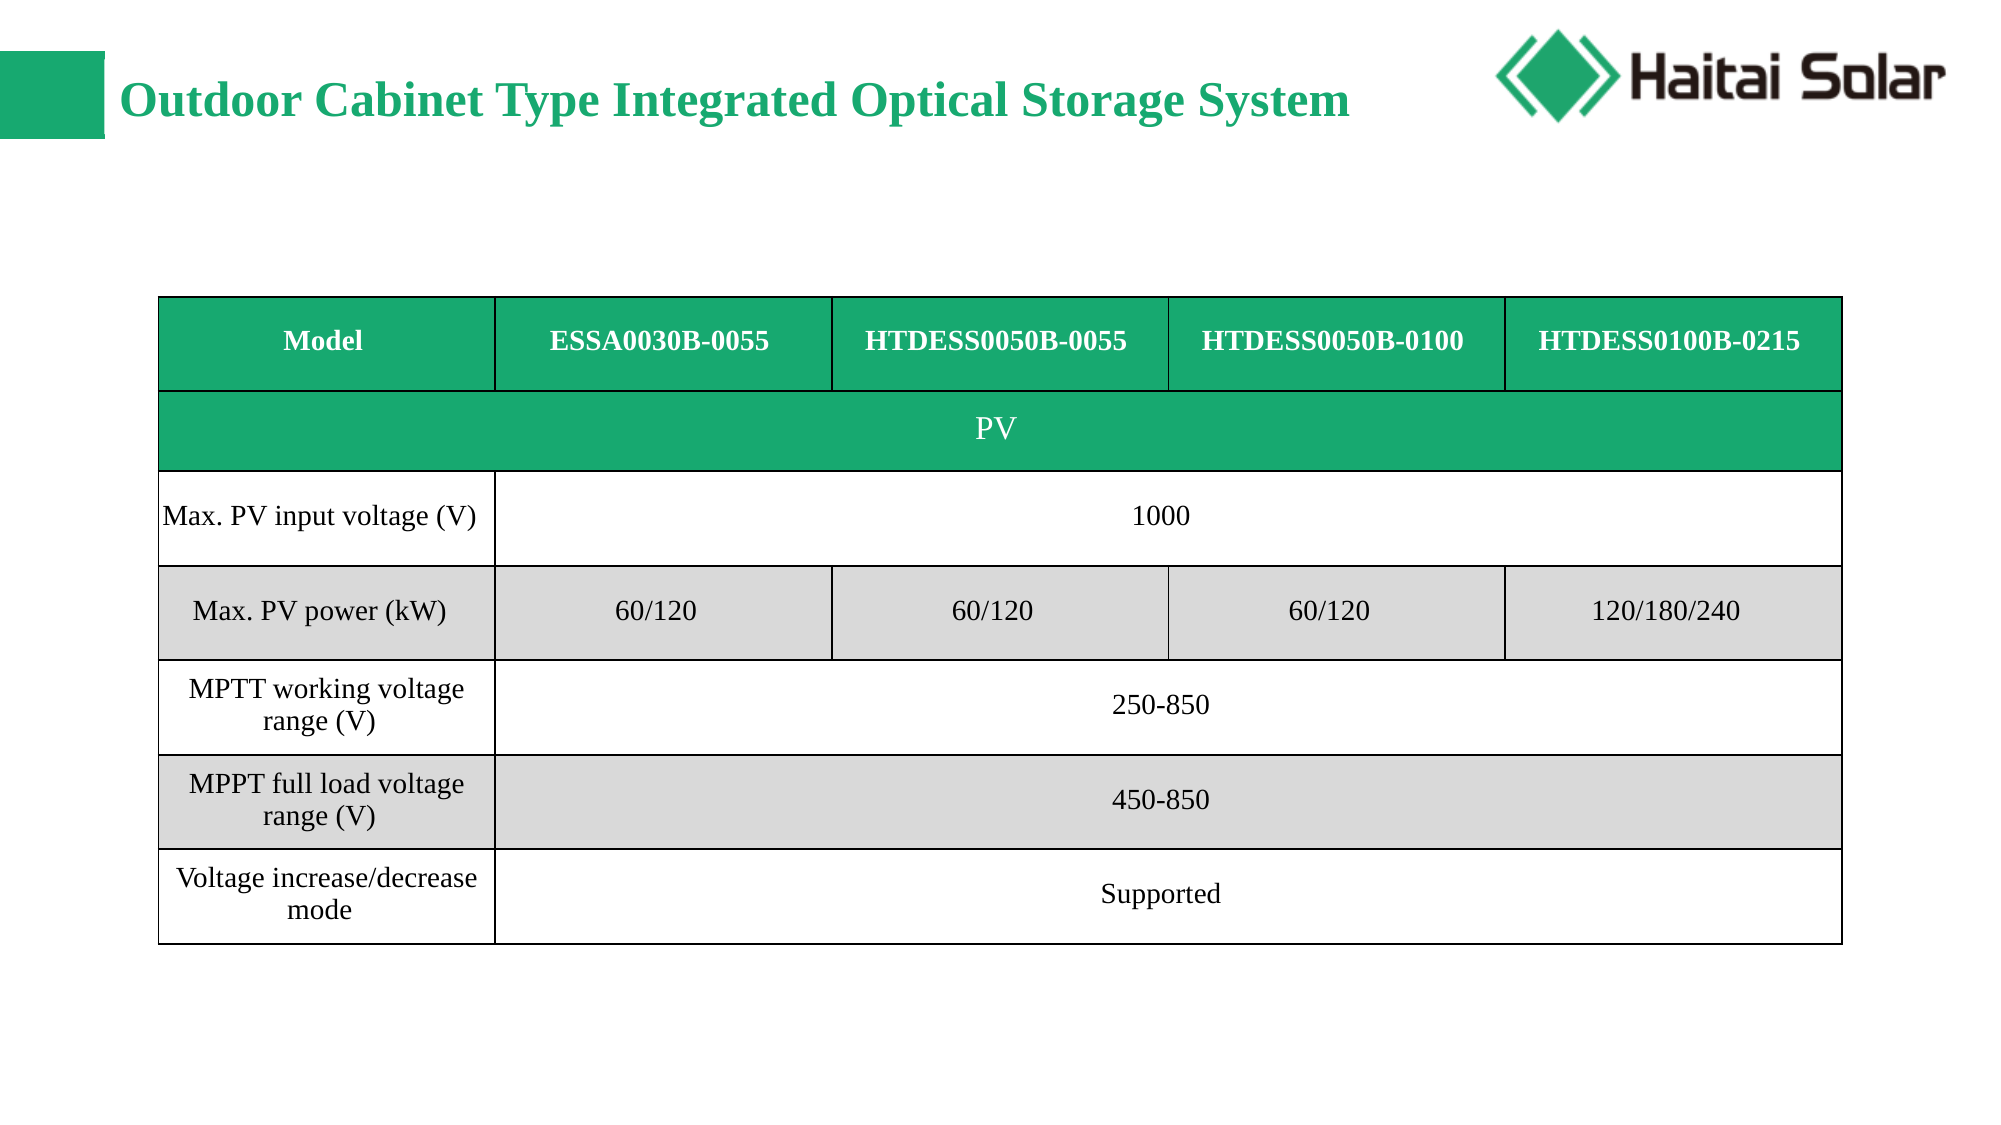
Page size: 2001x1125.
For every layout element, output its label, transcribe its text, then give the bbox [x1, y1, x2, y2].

table_cell Supported [496, 850, 1841, 943]
table_cell 250-850 [496, 661, 1841, 754]
picture [1486, 15, 1960, 138]
table_header HTDESS0050B-0100 [1169, 298, 1504, 390]
table_cell MPTT working voltage range (V) [159, 661, 494, 754]
text_box Outdoor Cabinet Type Integrated Optical Storage System [104, 59, 1486, 135]
table_cell 60/120 [1169, 567, 1504, 659]
table_cell 60/120 [496, 567, 831, 659]
table_header Model [159, 298, 494, 390]
table_cell Max. PV power (kW) [159, 567, 494, 659]
table_cell 1000 [496, 472, 1841, 565]
table_cell PV [159, 392, 1841, 470]
table_cell 450-850 [496, 756, 1841, 848]
table_cell MPPT full load voltage range (V) [159, 756, 494, 848]
text_box [0, 51, 105, 139]
table_cell Max. PV input voltage (V) [159, 472, 494, 565]
table_cell 60/120 [833, 567, 1168, 659]
table_header ESSA0030B-0055 [496, 298, 831, 390]
table_cell 120/180/240 [1506, 567, 1841, 659]
table_cell Voltage increase/decrease mode [159, 850, 494, 943]
table_header HTDESS0100B-0215 [1506, 298, 1841, 390]
table_header HTDESS0050B-0055 [833, 298, 1168, 390]
